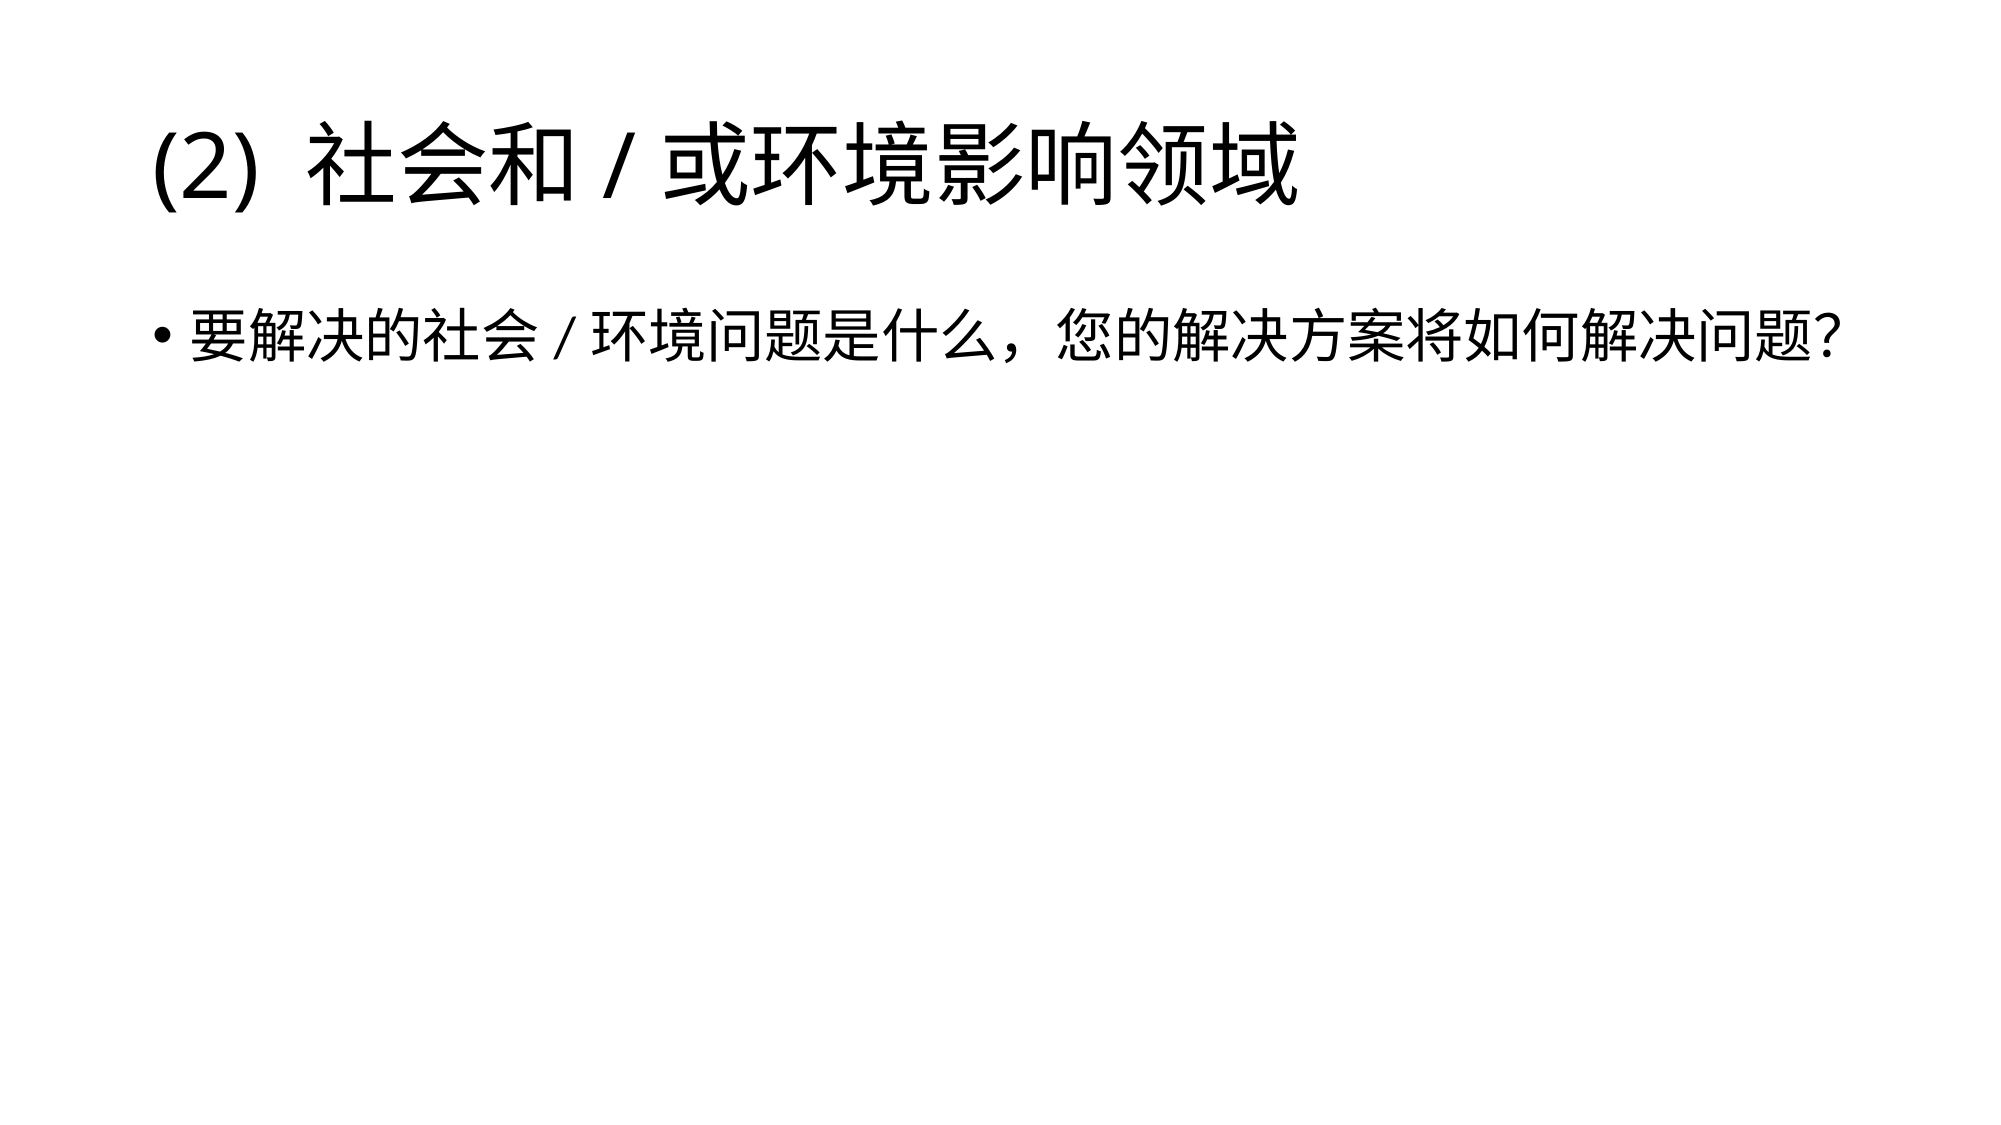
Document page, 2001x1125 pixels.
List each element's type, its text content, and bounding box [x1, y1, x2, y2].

list 要解决的社会/环境问题是什么，您的解决方案将如何解决问题？ [137, 299, 1863, 1014]
title (2) 社会和/或环境影响领域 [137, 59, 1863, 278]
